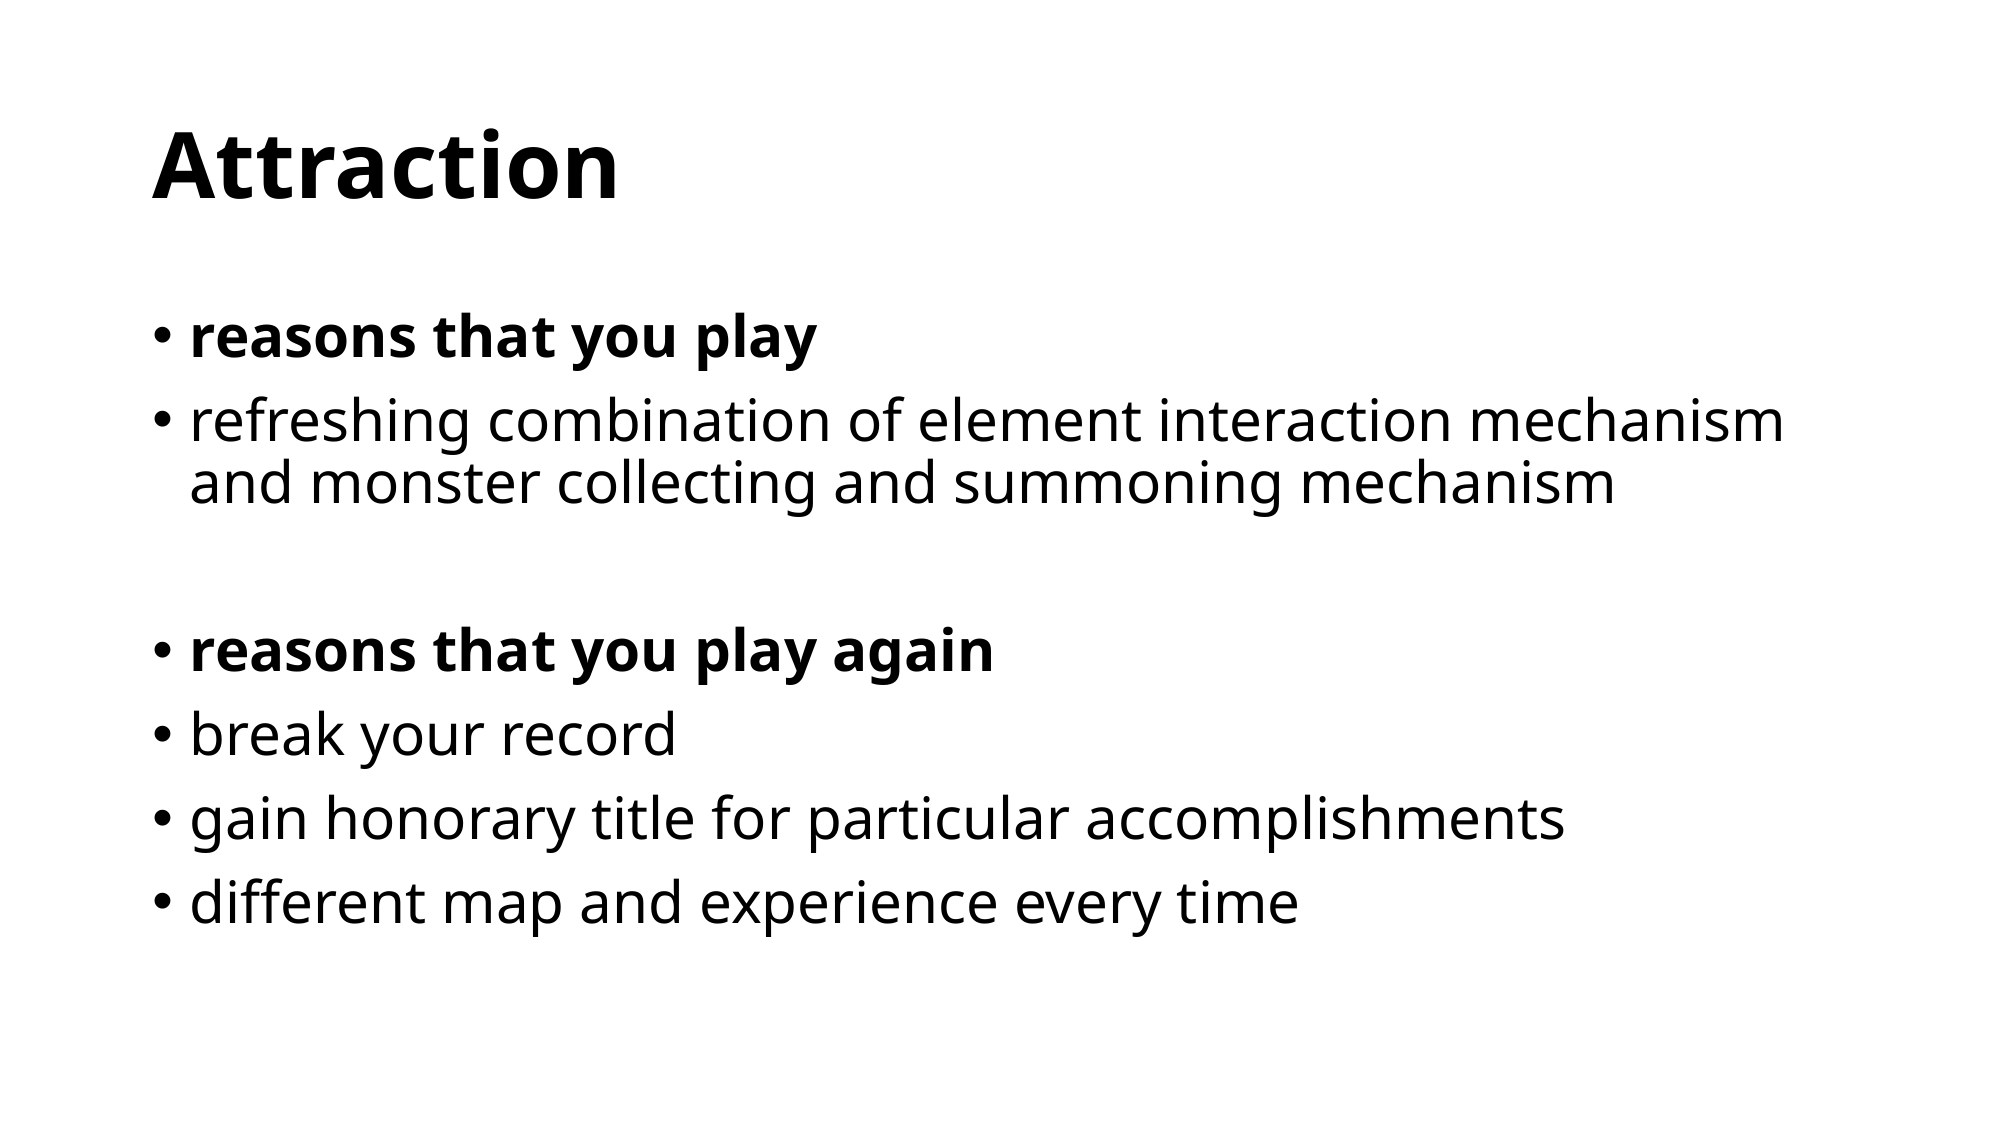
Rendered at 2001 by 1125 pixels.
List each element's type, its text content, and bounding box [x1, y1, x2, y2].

list reasons that you play refreshing combination of element interaction mechanism and monster collecting and summoning mechanism reasons that you play again break your record gain honorary title for particular accomplishments different map and experience every time [137, 299, 1863, 1014]
title Attraction [137, 59, 1863, 278]
